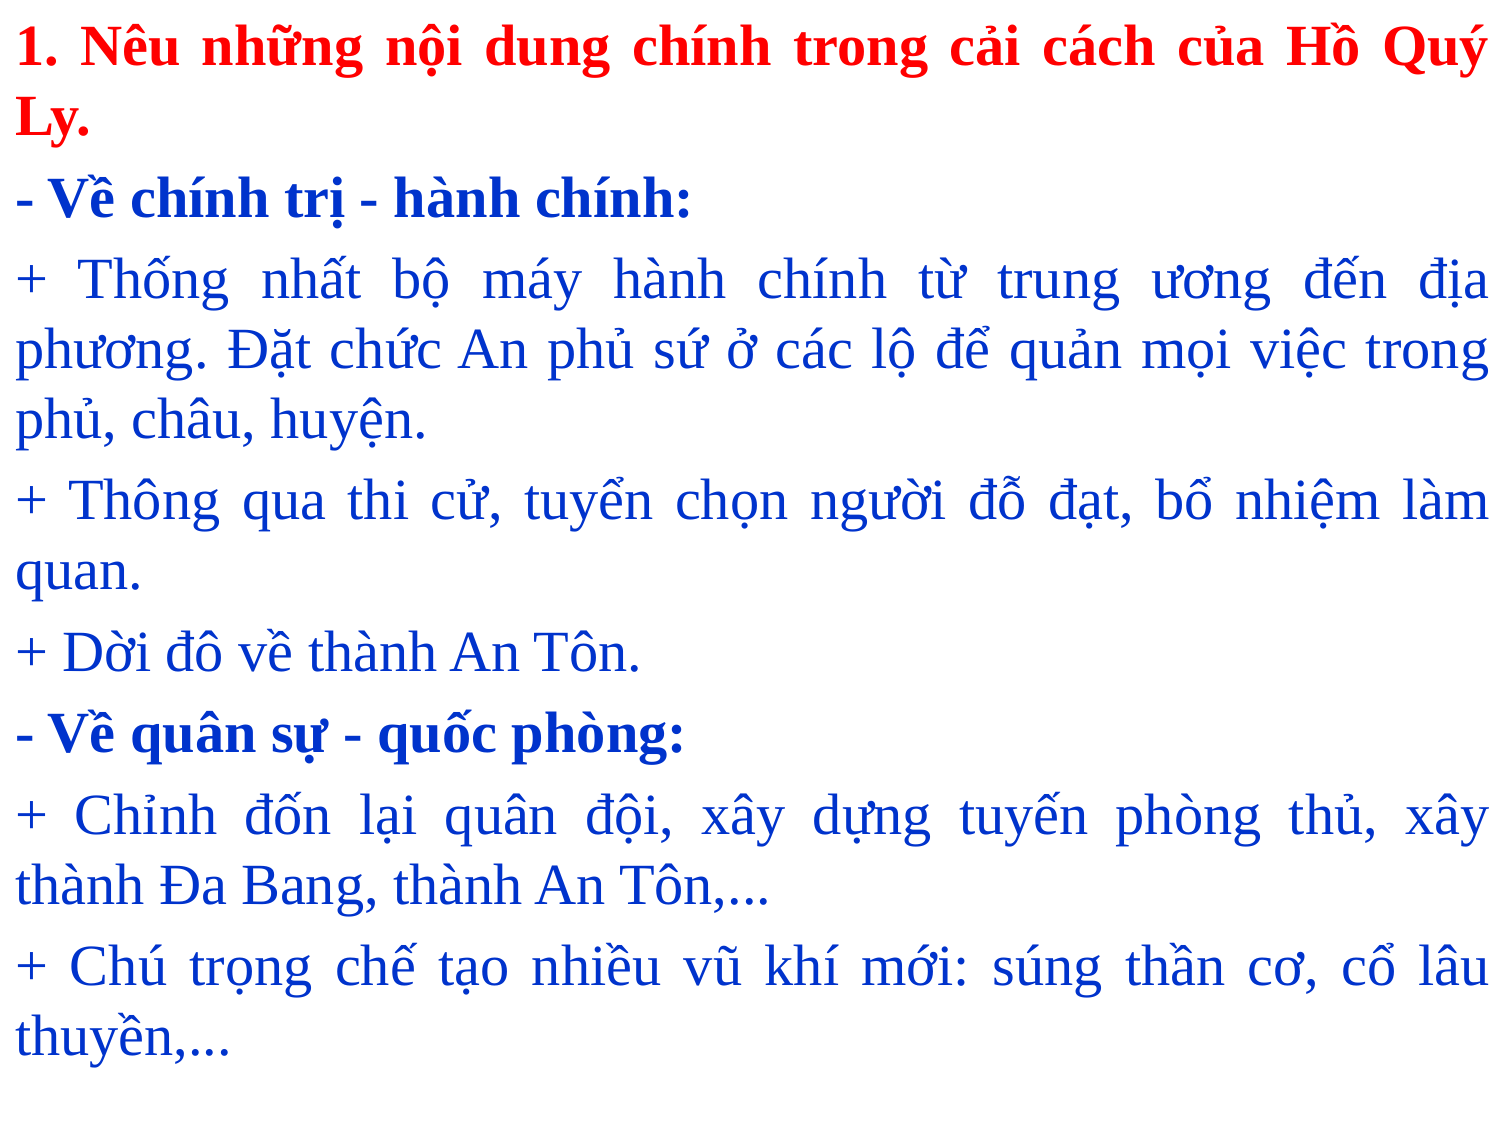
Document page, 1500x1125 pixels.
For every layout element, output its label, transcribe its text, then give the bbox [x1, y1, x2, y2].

list 1. Nêu những nội dung chính trong cải cách của Hồ Quý Ly. - Về chính trị - hành chính: + Thống nhất bộ máy hành chính từ trung ương đến địa phương. Đặt chức An phủ sứ ở các lộ để quản mọi việc trong phủ, châu, huyện. + Thông qua thi cử, tuyển chọn người đỗ đạt, bổ nhiệm làm quan. + Dời đô về thành An Tôn. - Về quân sự - quốc phòng: + Chỉnh đốn lại quân đội, xây dựng tuyến phòng thủ, xây thành Đa Bang, thành An Tôn,... + Chú trọng chế tạo nhiều vũ khí mới: súng thần cơ, cổ lâu thuyền,... [0, 0, 1500, 1125]
